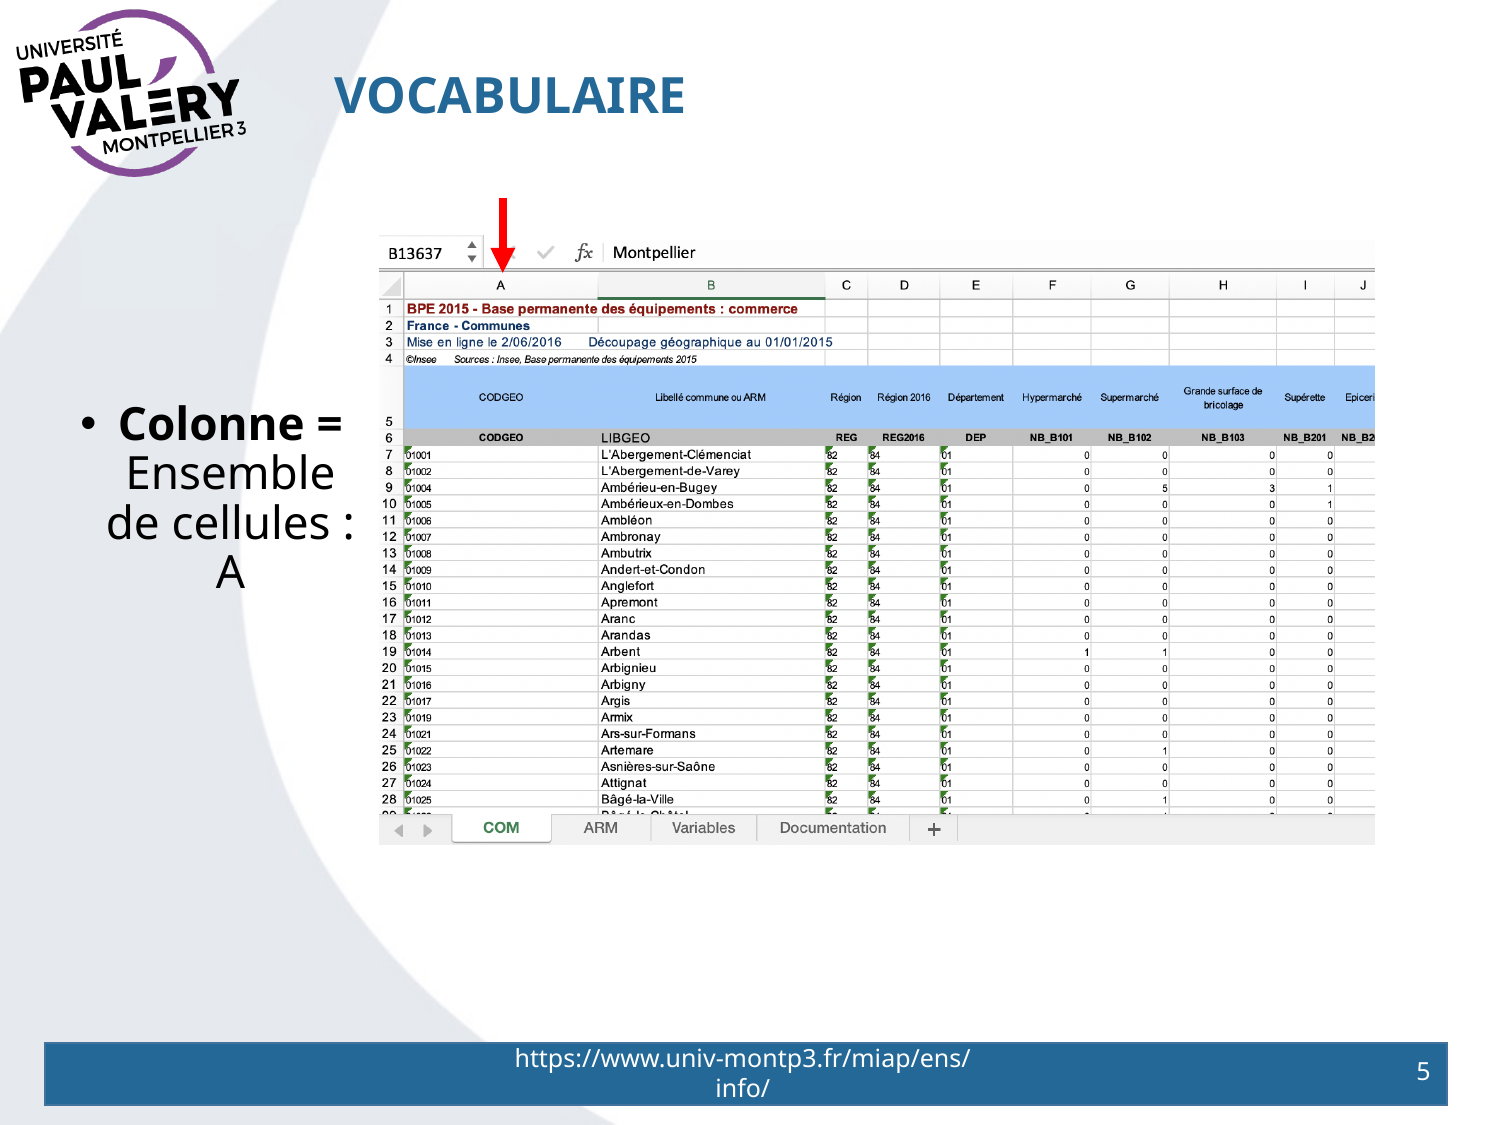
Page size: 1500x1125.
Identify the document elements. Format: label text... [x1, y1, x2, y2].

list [379, 235, 1375, 845]
title Vocabulaire [319, 28, 1446, 168]
text_box Colonne = Ensemble de cellules : A [44, 393, 380, 998]
picture [0, 0, 1500, 1125]
footer https://www.univ-montp3.fr/miap/ens/info/ [482, 1042, 1004, 1103]
slide_number 5 [1107, 1042, 1446, 1103]
